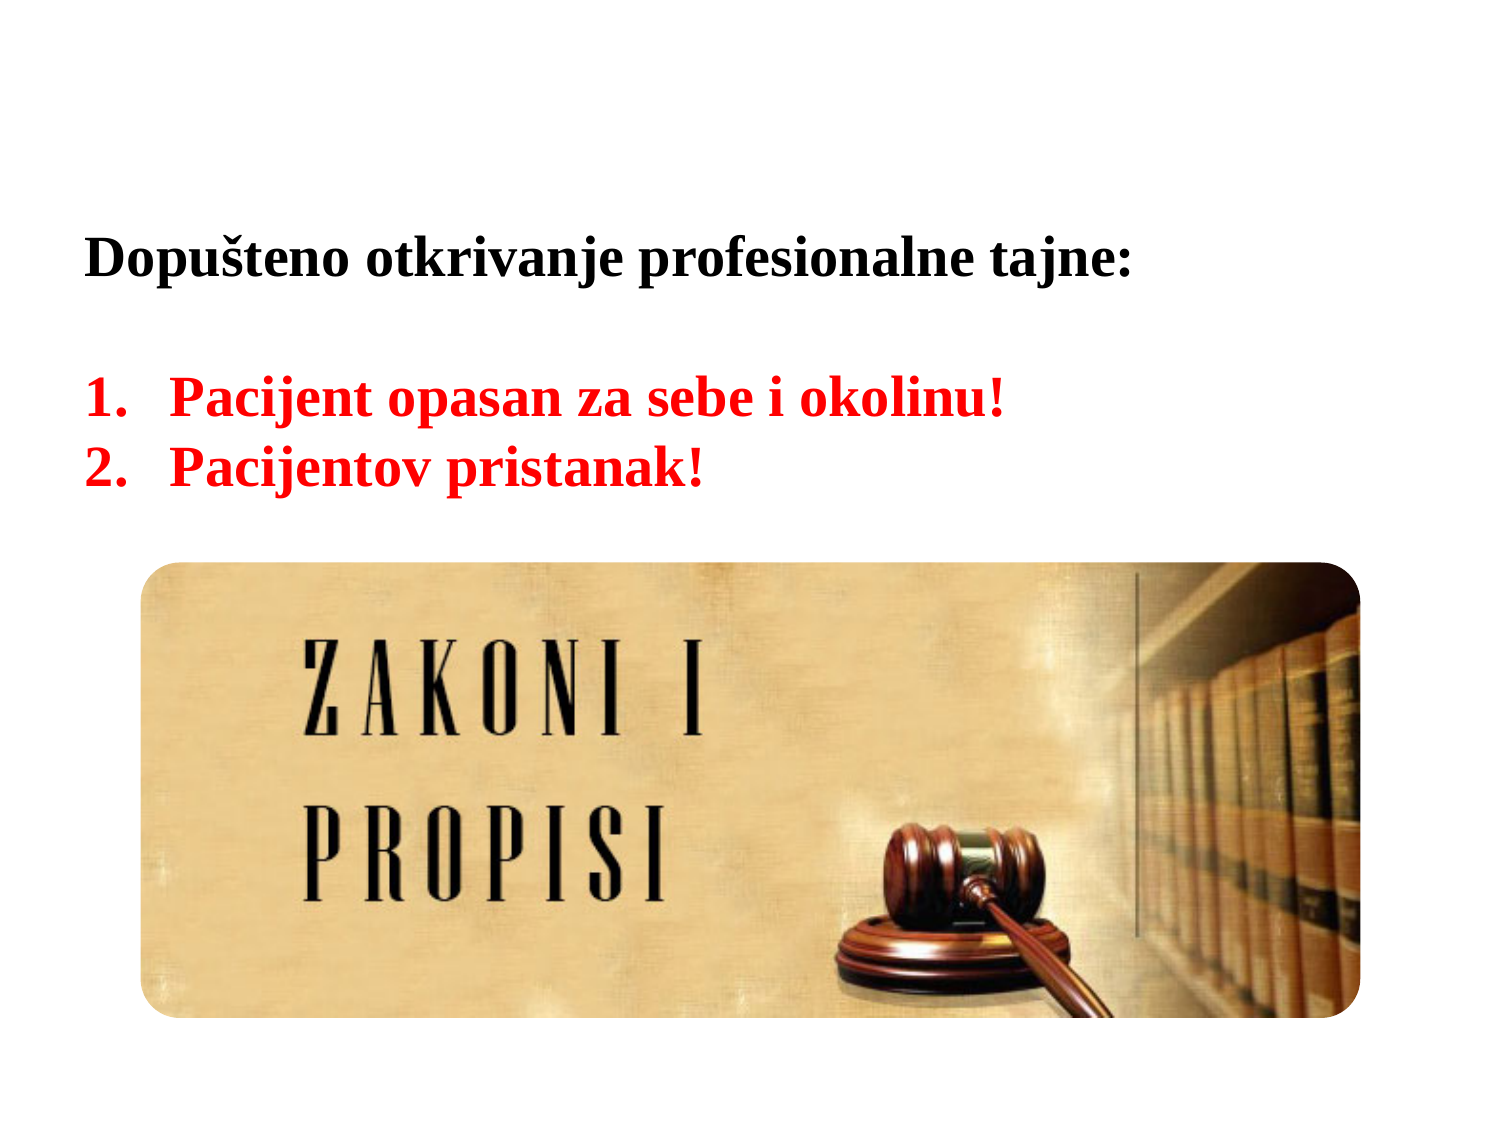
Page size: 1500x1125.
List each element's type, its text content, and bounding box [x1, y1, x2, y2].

picture [140, 562, 1361, 1019]
text_box Dopušteno otkrivanje profesionalne tajne: Pacijent opasan za sebe i okolinu! Pacijentov pristanak! [70, 210, 1395, 506]
